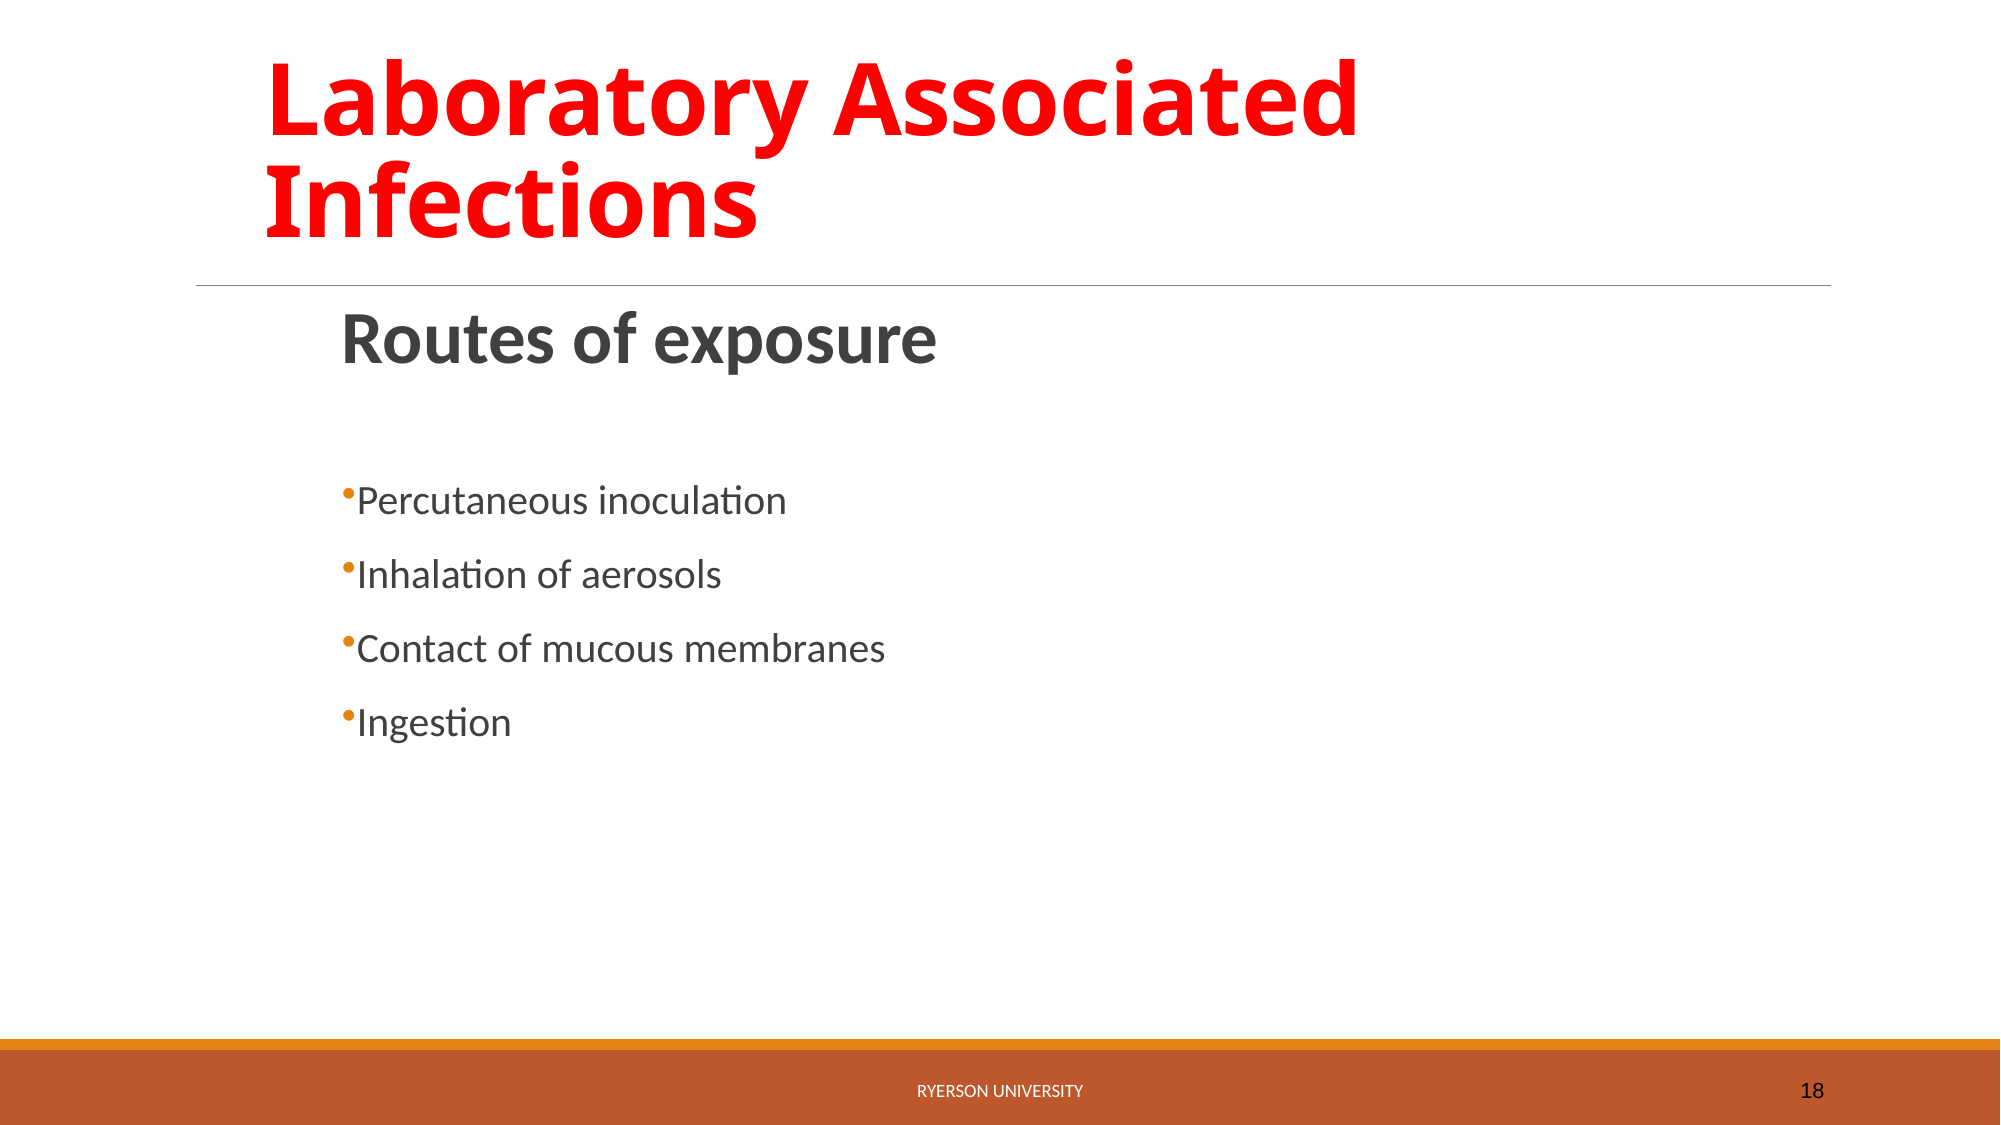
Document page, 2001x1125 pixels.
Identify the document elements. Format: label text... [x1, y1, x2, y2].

title Laboratory Associated Infections [249, 37, 1750, 275]
slide_number 18 [1624, 1059, 1840, 1120]
list Routes of exposure Percutaneous inoculation Inhalation of aerosols Contact of mucous membranes Ingestion [326, 290, 1709, 1034]
footer RYERSON UNIVERSITY [604, 1059, 1396, 1120]
